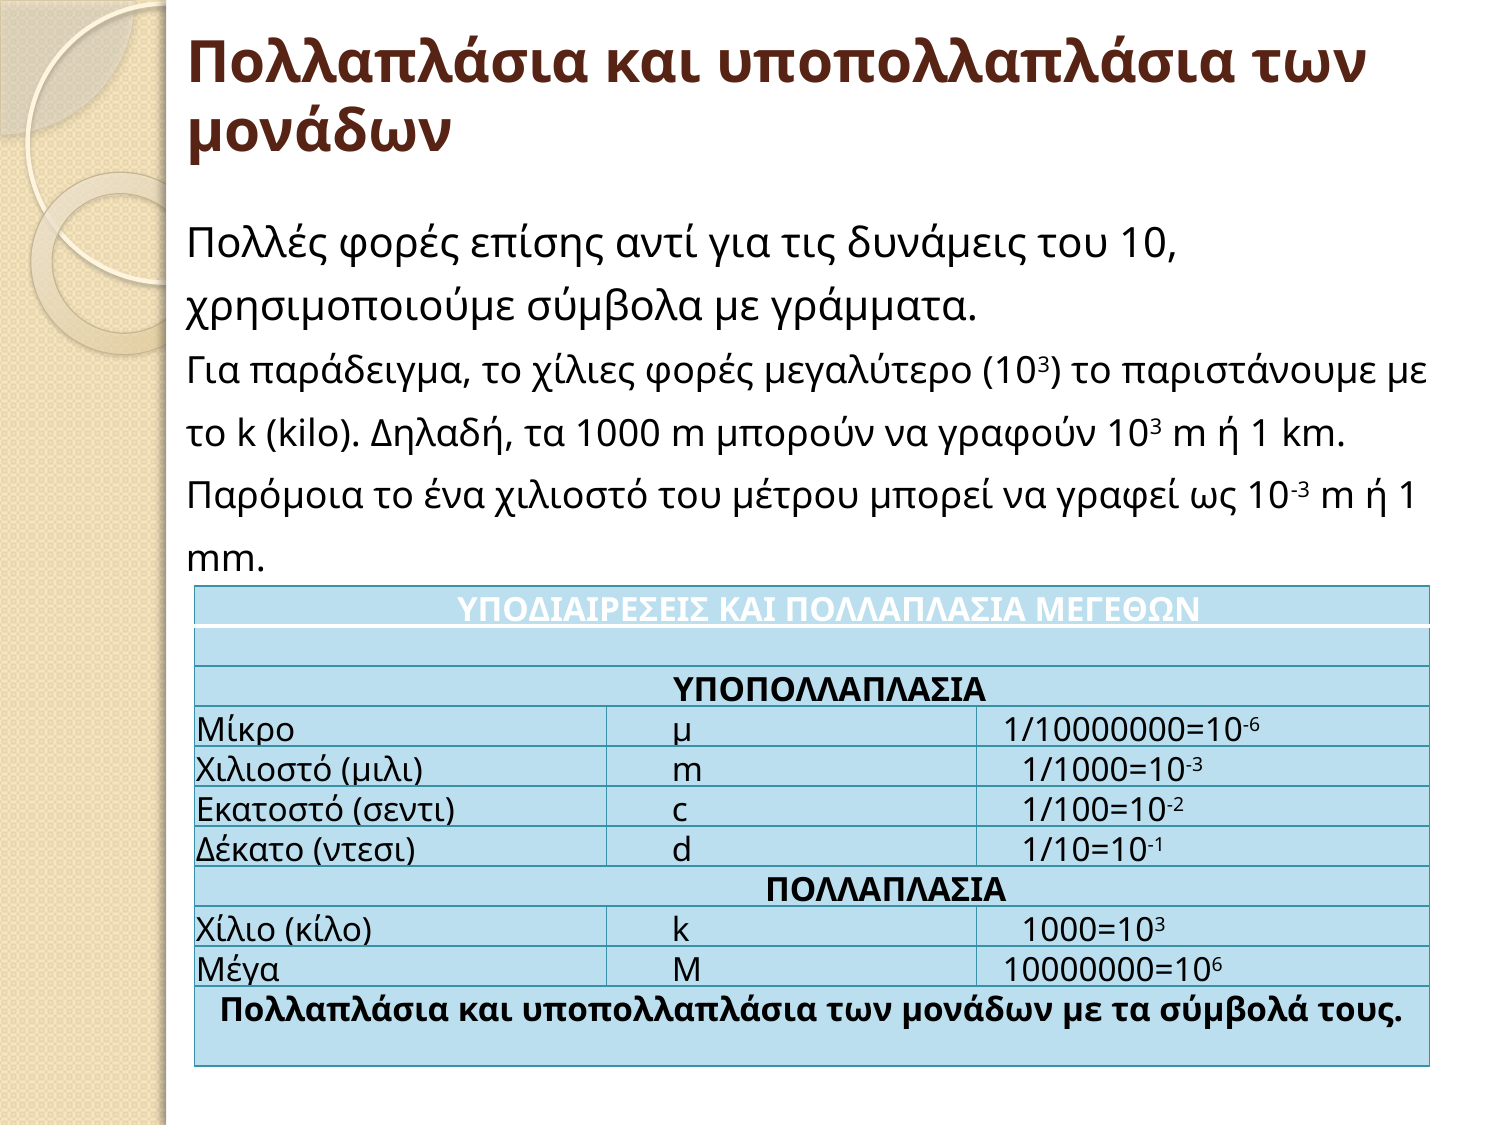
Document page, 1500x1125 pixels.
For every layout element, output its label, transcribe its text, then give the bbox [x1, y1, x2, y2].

table_cell Πολλαπλάσια και υποπολλαπλάσια των μονάδων με τα σύμβολά τους. [195, 987, 1429, 1065]
table_cell Χίλιο (κίλο) [195, 907, 606, 945]
text_box Πολλές φορές επίσης αντί για τις δυνάμεις του 10, χρησιμοποιούμε σύμβολα με γράμματα. Για παράδειγμα, το χίλιες φορές μεγαλύτερο (103) το παριστάνουμε με το k (kilo). Δηλαδή, τα 1000 m μπορούν να γραφούν 103 m ή 1 km. Παρόμοια το ένα χιλιοστό του μέτρου μπορεί να γραφεί ως 10-3 m ή 1 mm. [171, 196, 1459, 586]
table_cell μ [607, 707, 976, 745]
table_cell [195, 628, 1429, 665]
table_cell 1/10000000=10-6 [977, 707, 1429, 745]
table_cell k [607, 907, 976, 945]
table_cell 1/100=10-2 [977, 787, 1429, 825]
table_cell Μίκρο [195, 707, 606, 745]
table_cell Μέγα [195, 947, 606, 985]
table_cell M [607, 947, 976, 985]
table_cell Χιλιοστό (μιλι) [195, 747, 606, 785]
table_cell 1/10=10-1 [977, 827, 1429, 865]
table_cell m [607, 747, 976, 785]
table_cell Δέκατο (ντεσι) [195, 827, 606, 865]
table_cell 10000000=106 [977, 947, 1429, 985]
table_cell ΥΠΟΠΟΛΛΑΠΛΑΣΙΑ [195, 667, 1429, 705]
title Πολλαπλάσια και υποπολλαπλάσια των μονάδων [171, 0, 1500, 188]
table_cell c [607, 787, 976, 825]
table_cell 1/1000=10-3 [977, 747, 1429, 785]
table_cell 1000=103 [977, 907, 1429, 945]
table_cell d [607, 827, 976, 865]
table_cell ΠΟΛΛΑΠΛΑΣΙΑ [195, 867, 1429, 905]
table_cell Εκατοστό (σεντι) [195, 787, 606, 825]
table_header ΥΠΟΔΙΑΙΡΕΣΕΙΣ ΚΑΙ ΠΟΛΛΑΠΛΑΣΙΑ ΜΕΓΕΘΩΝ [195, 587, 1429, 624]
